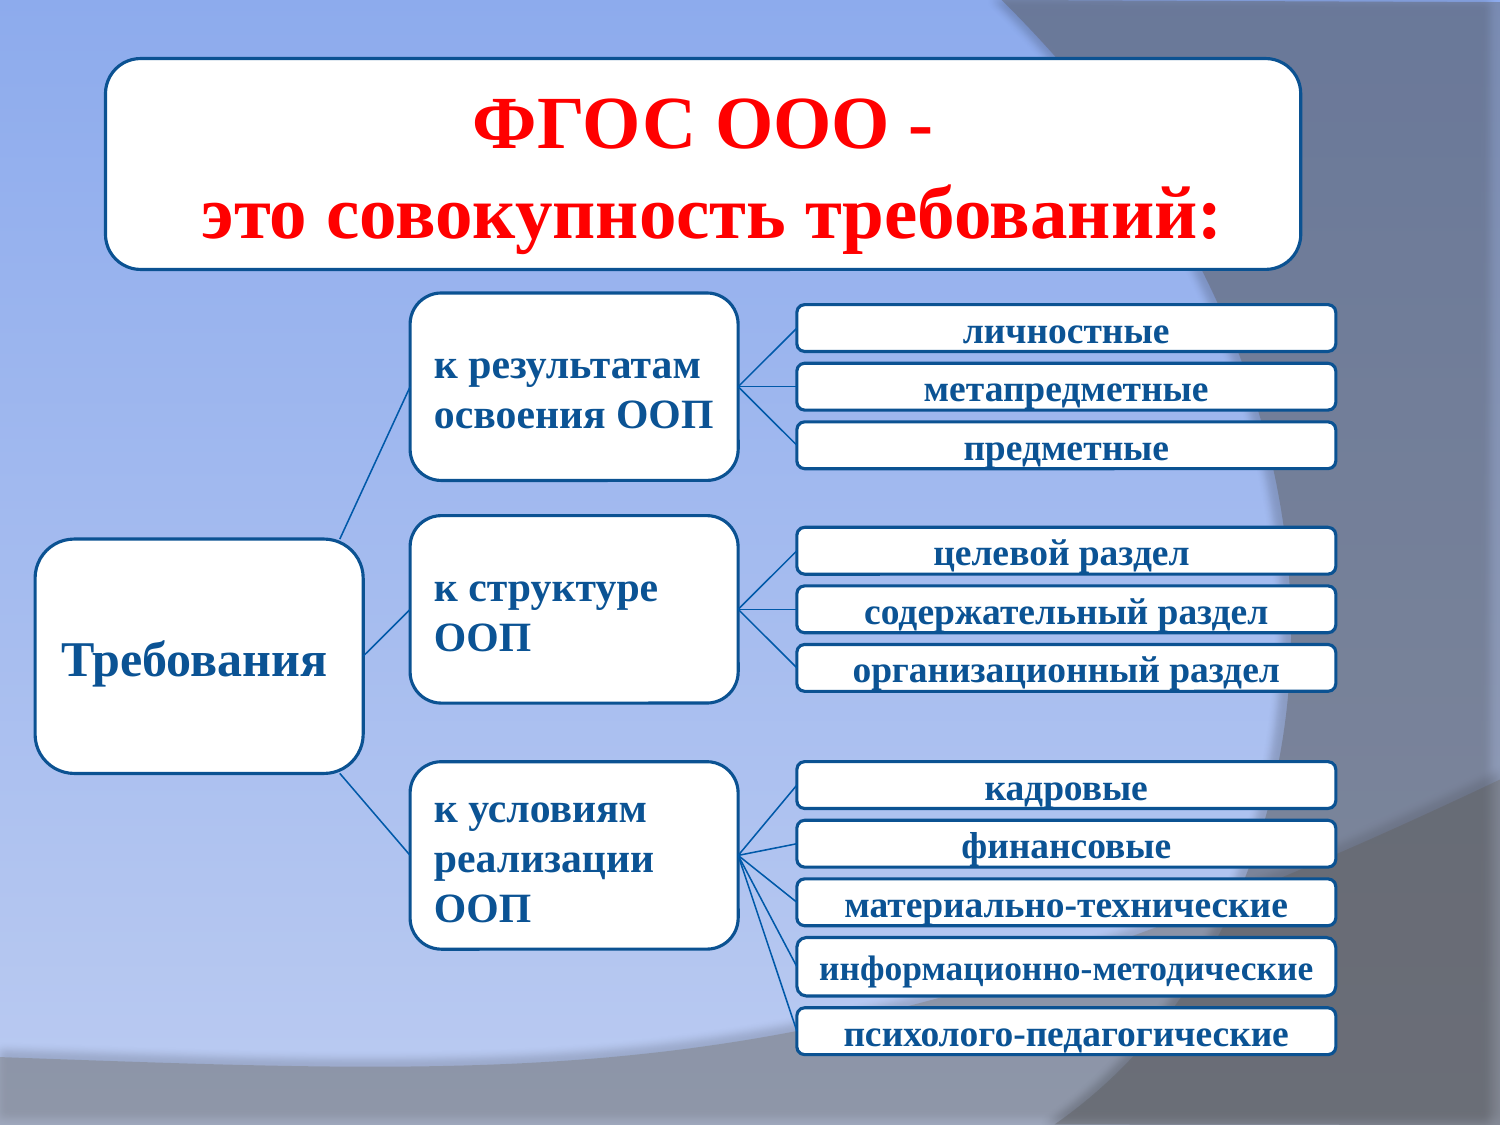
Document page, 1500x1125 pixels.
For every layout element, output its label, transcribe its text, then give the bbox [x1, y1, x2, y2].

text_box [737, 550, 798, 599]
text_box предметные [795, 420, 1338, 471]
text_box материально-технические [808, 877, 1338, 928]
text_box целевой раздел [795, 525, 1338, 576]
text_box личностные [795, 303, 1338, 354]
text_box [737, 855, 798, 1032]
text_box содержательный раздел [808, 584, 1338, 635]
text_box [737, 784, 798, 834]
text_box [298, 427, 452, 499]
text_box к результатам освоения ООП [408, 291, 739, 483]
text_box информационно-методические [808, 935, 1338, 998]
text_box метапредметные [808, 361, 1338, 412]
text_box кадровые [795, 760, 1338, 811]
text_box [737, 386, 798, 446]
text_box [362, 609, 411, 657]
text_box Требования [33, 537, 365, 776]
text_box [737, 327, 798, 376]
text_box организационный раздел [795, 642, 1338, 693]
text_box к условиям реализации ООП [408, 760, 735, 951]
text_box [737, 609, 798, 669]
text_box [333, 779, 417, 850]
text_box психолого-педагогические [795, 1006, 1338, 1057]
text_box финансовые [808, 818, 1338, 869]
text_box к структуре ООП [408, 514, 739, 705]
text_box ФГОС ООО - это совокупность требований: [103, 56, 1303, 272]
